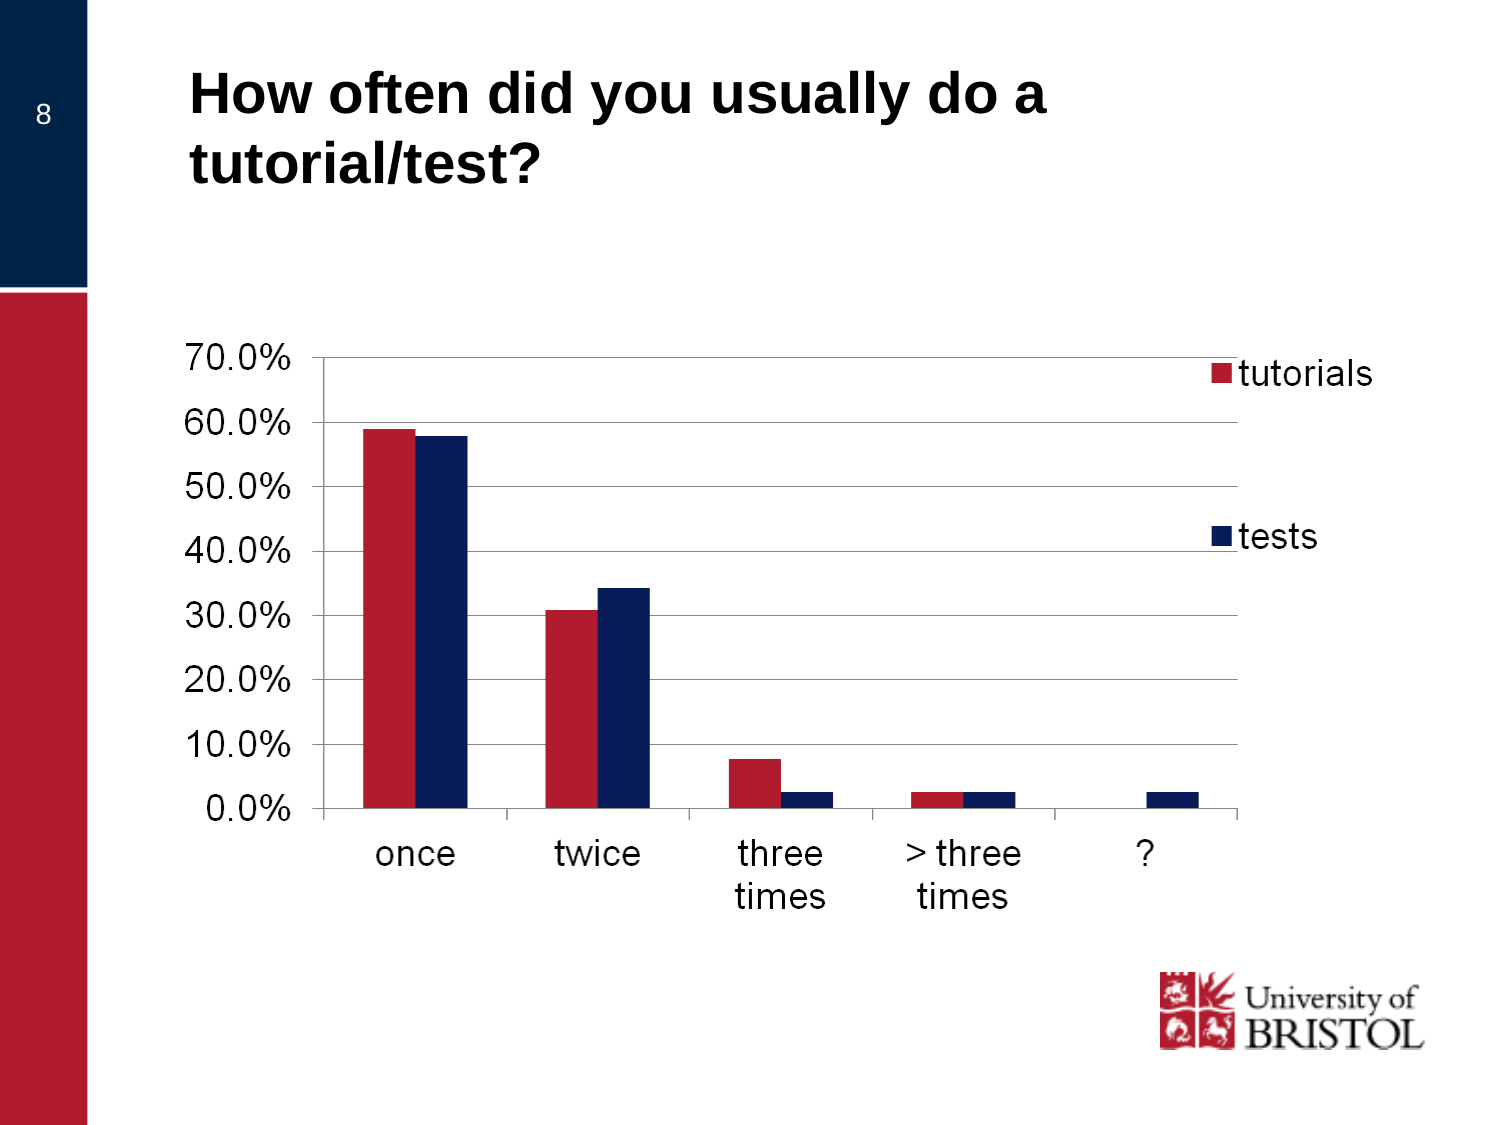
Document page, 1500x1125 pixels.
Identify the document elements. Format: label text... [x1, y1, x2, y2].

slide_number 8 [0, 87, 88, 176]
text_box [174, 246, 1417, 939]
title How often did you usually do a tutorial/test? [174, 49, 1401, 201]
picture [1160, 972, 1425, 1050]
